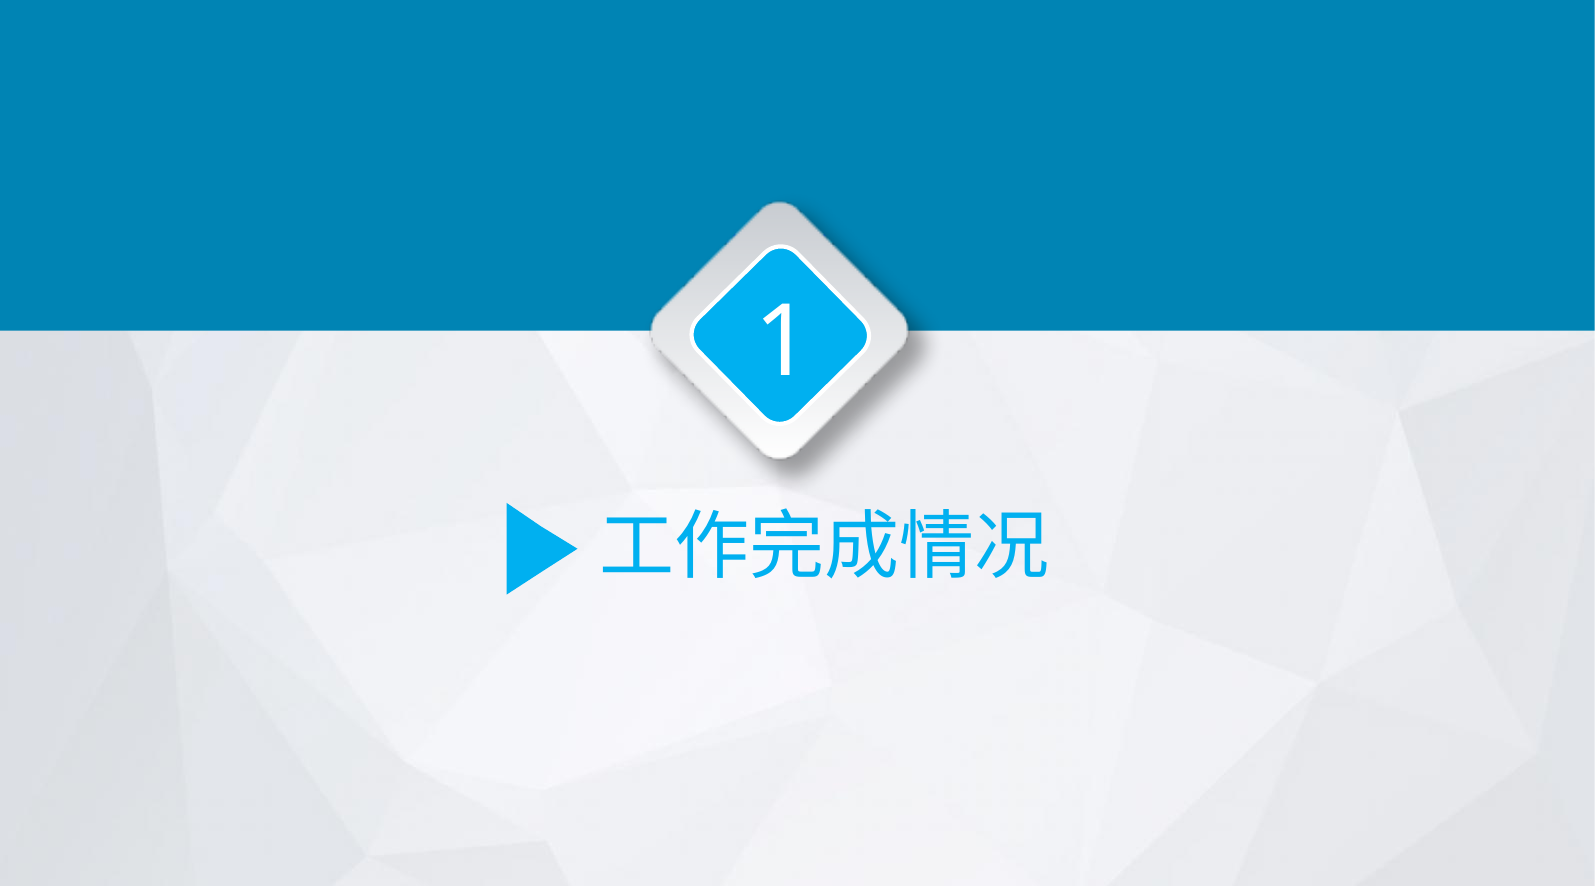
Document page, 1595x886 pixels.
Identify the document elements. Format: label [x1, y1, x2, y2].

text_box [506, 489, 1079, 597]
picture [0, 333, 1595, 886]
text_box [619, 171, 940, 488]
text_box [0, 0, 1595, 333]
